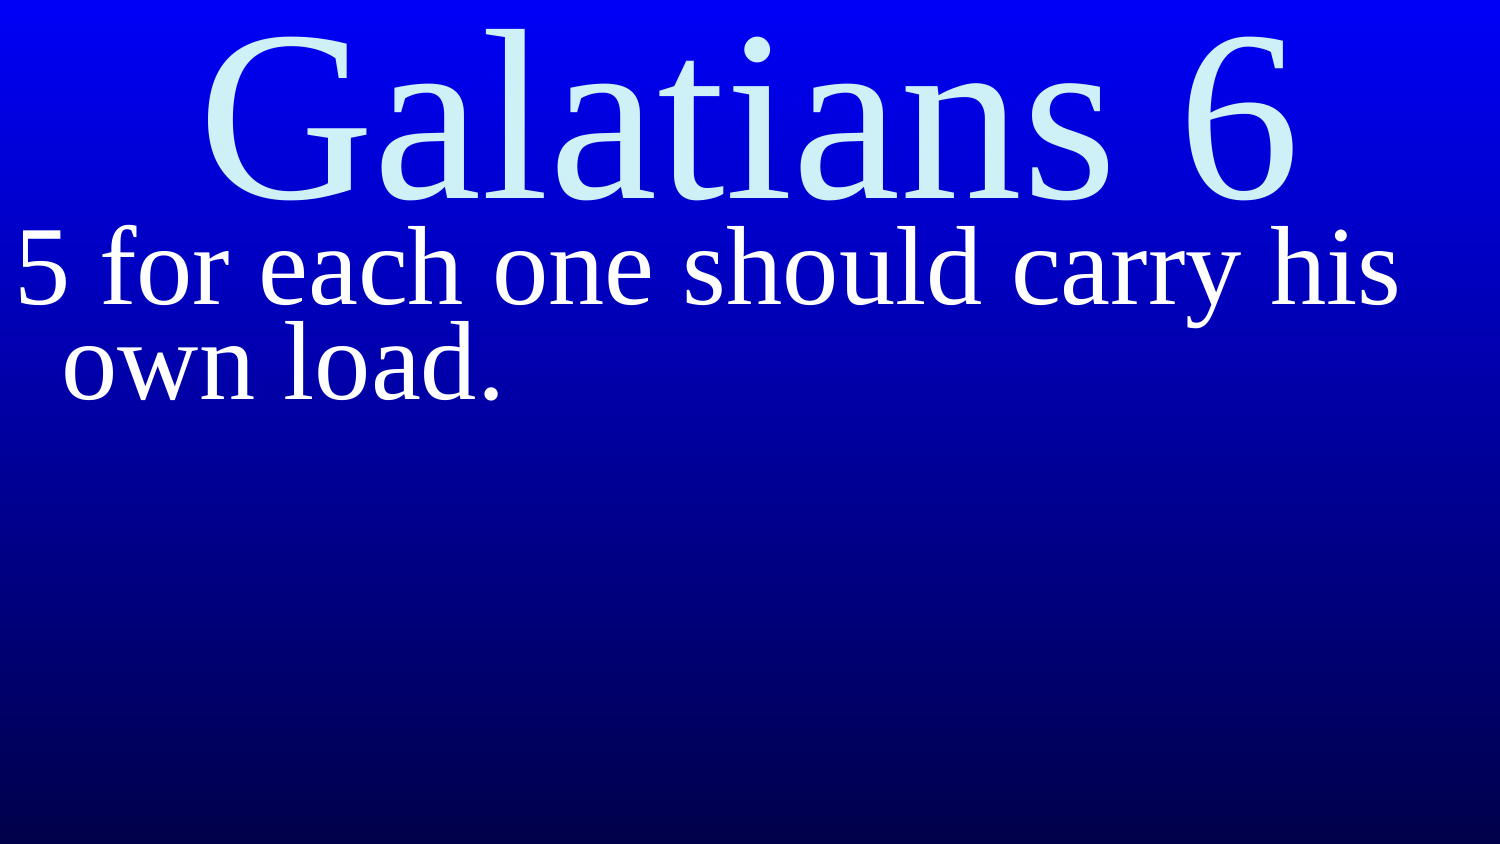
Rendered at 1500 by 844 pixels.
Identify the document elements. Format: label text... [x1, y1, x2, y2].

list 5 for each one should carry his own load. [0, 221, 1500, 748]
title Galatians 6 [0, 34, 1500, 221]
